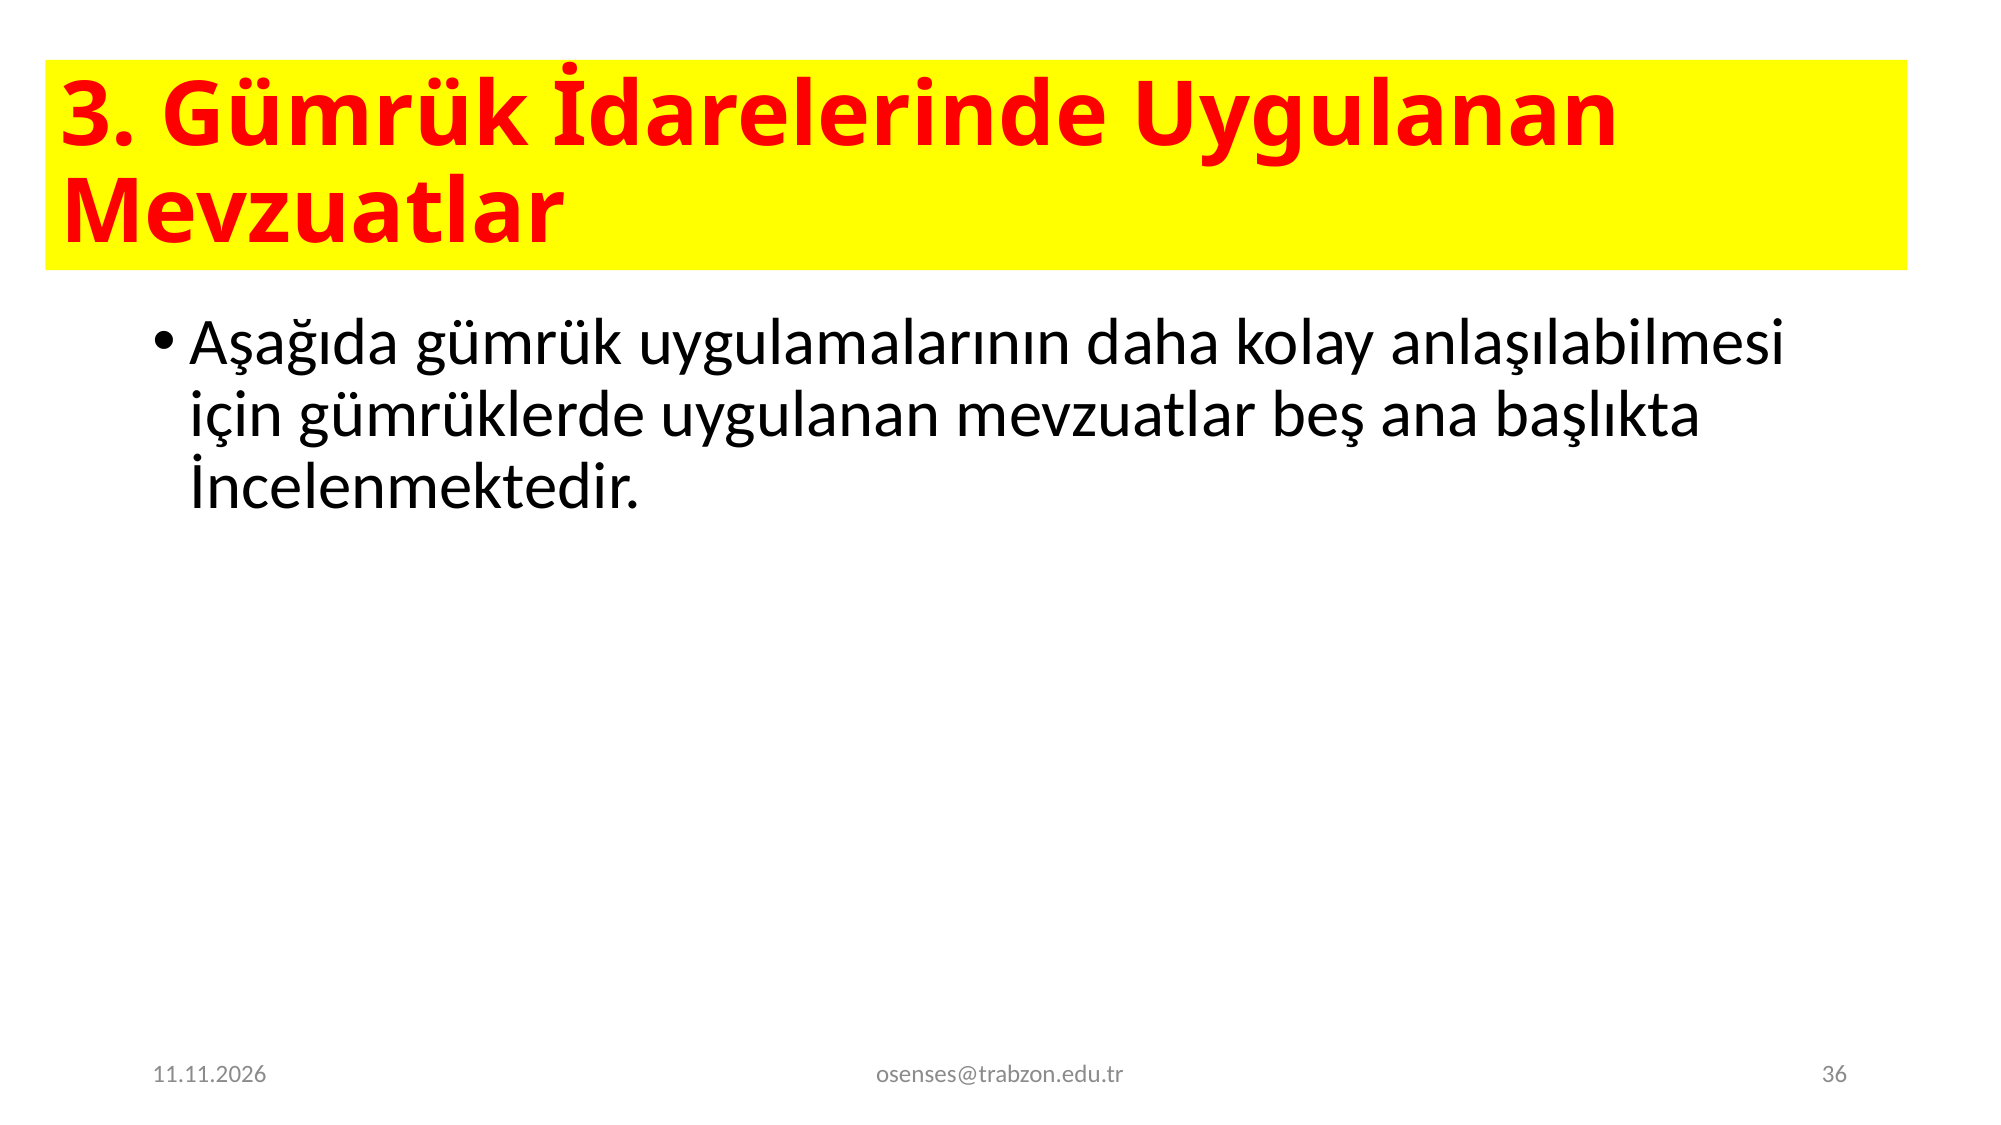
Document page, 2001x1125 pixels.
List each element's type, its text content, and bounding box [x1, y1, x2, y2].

title 3. Gümrük İdarelerinde Uygulanan Mevzuatlar [45, 59, 1907, 271]
list Aşağıda gümrük uygulamalarının daha kolay anlaşılabilmesi için gümrüklerde uygu­lanan mevzuatlar beş ana başlıkta İncelenmektedir. [137, 299, 1863, 1014]
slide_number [137, 1042, 588, 1103]
footer osenses@trabzon.edu.tr [662, 1042, 1338, 1103]
slide_number 36 [1412, 1042, 1863, 1103]
